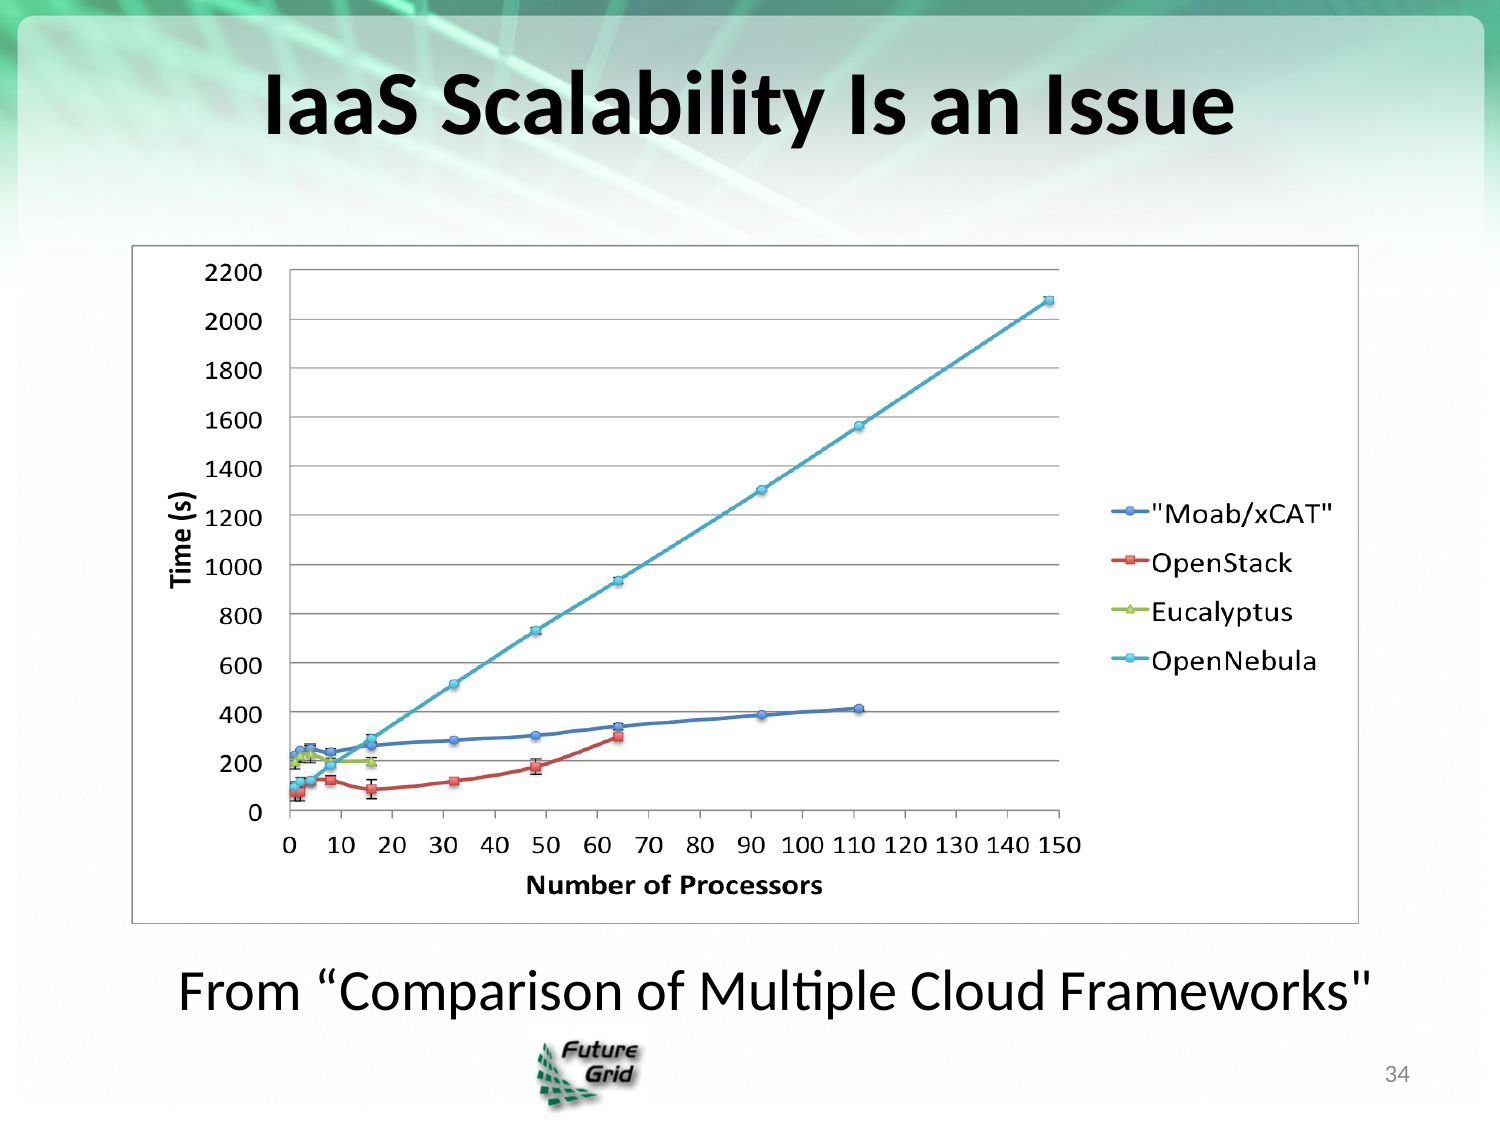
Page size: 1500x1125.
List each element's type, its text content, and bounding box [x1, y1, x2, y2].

slide_number 34 [1074, 1042, 1425, 1103]
title IaaS Scalability Is an Issue [75, 45, 1425, 150]
picture [0, 0, 1500, 1125]
list From “Comparison of Multiple Cloud Frameworks" [28, 944, 1500, 1033]
